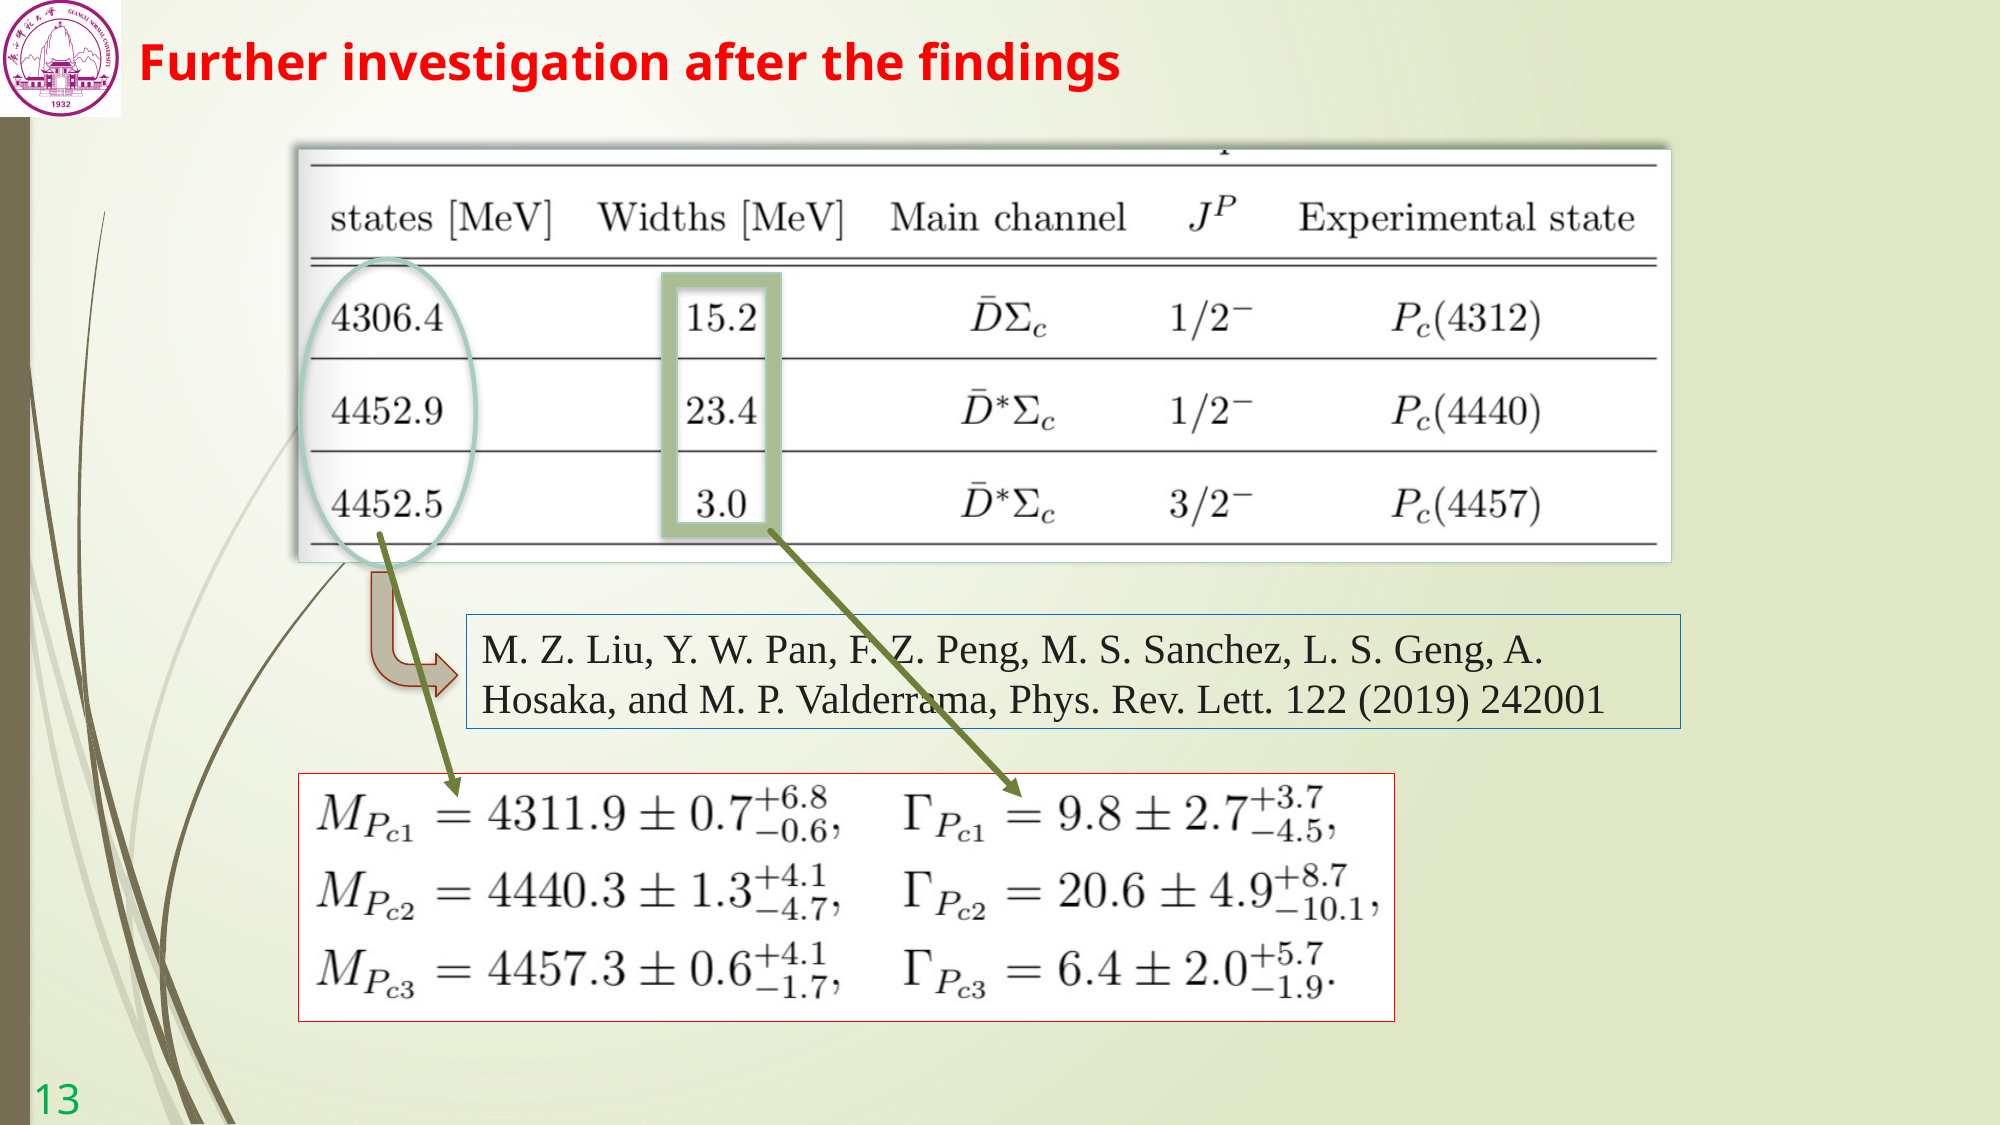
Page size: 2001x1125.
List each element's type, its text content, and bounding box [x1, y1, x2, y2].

text_box M. Z. Liu, Y. W. Pan, F. Z. Peng, M. S. Sanchez, L. S. Geng, A. Hosaka, and M. P. Valderrama, Phys. Rev. Lett. 122 (2019) 242001 [466, 614, 765, 729]
picture [298, 773, 1395, 1022]
slide_number 12 [0, 1071, 96, 1125]
text_box M. Z. Liu, Y. W. Pan, F. Z. Peng, M. S. Sanchez, L. S. Geng, A. Hosaka, and M. P. Valderrama, Phys. Rev. Lett. 122 (2019) 242001 [1027, 614, 1681, 729]
picture [298, 149, 1672, 563]
picture [0, 0, 121, 117]
text_box Further investigation after the findings [123, 22, 1200, 98]
text_box [370, 571, 374, 665]
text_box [379, 534, 458, 798]
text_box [770, 530, 1023, 798]
